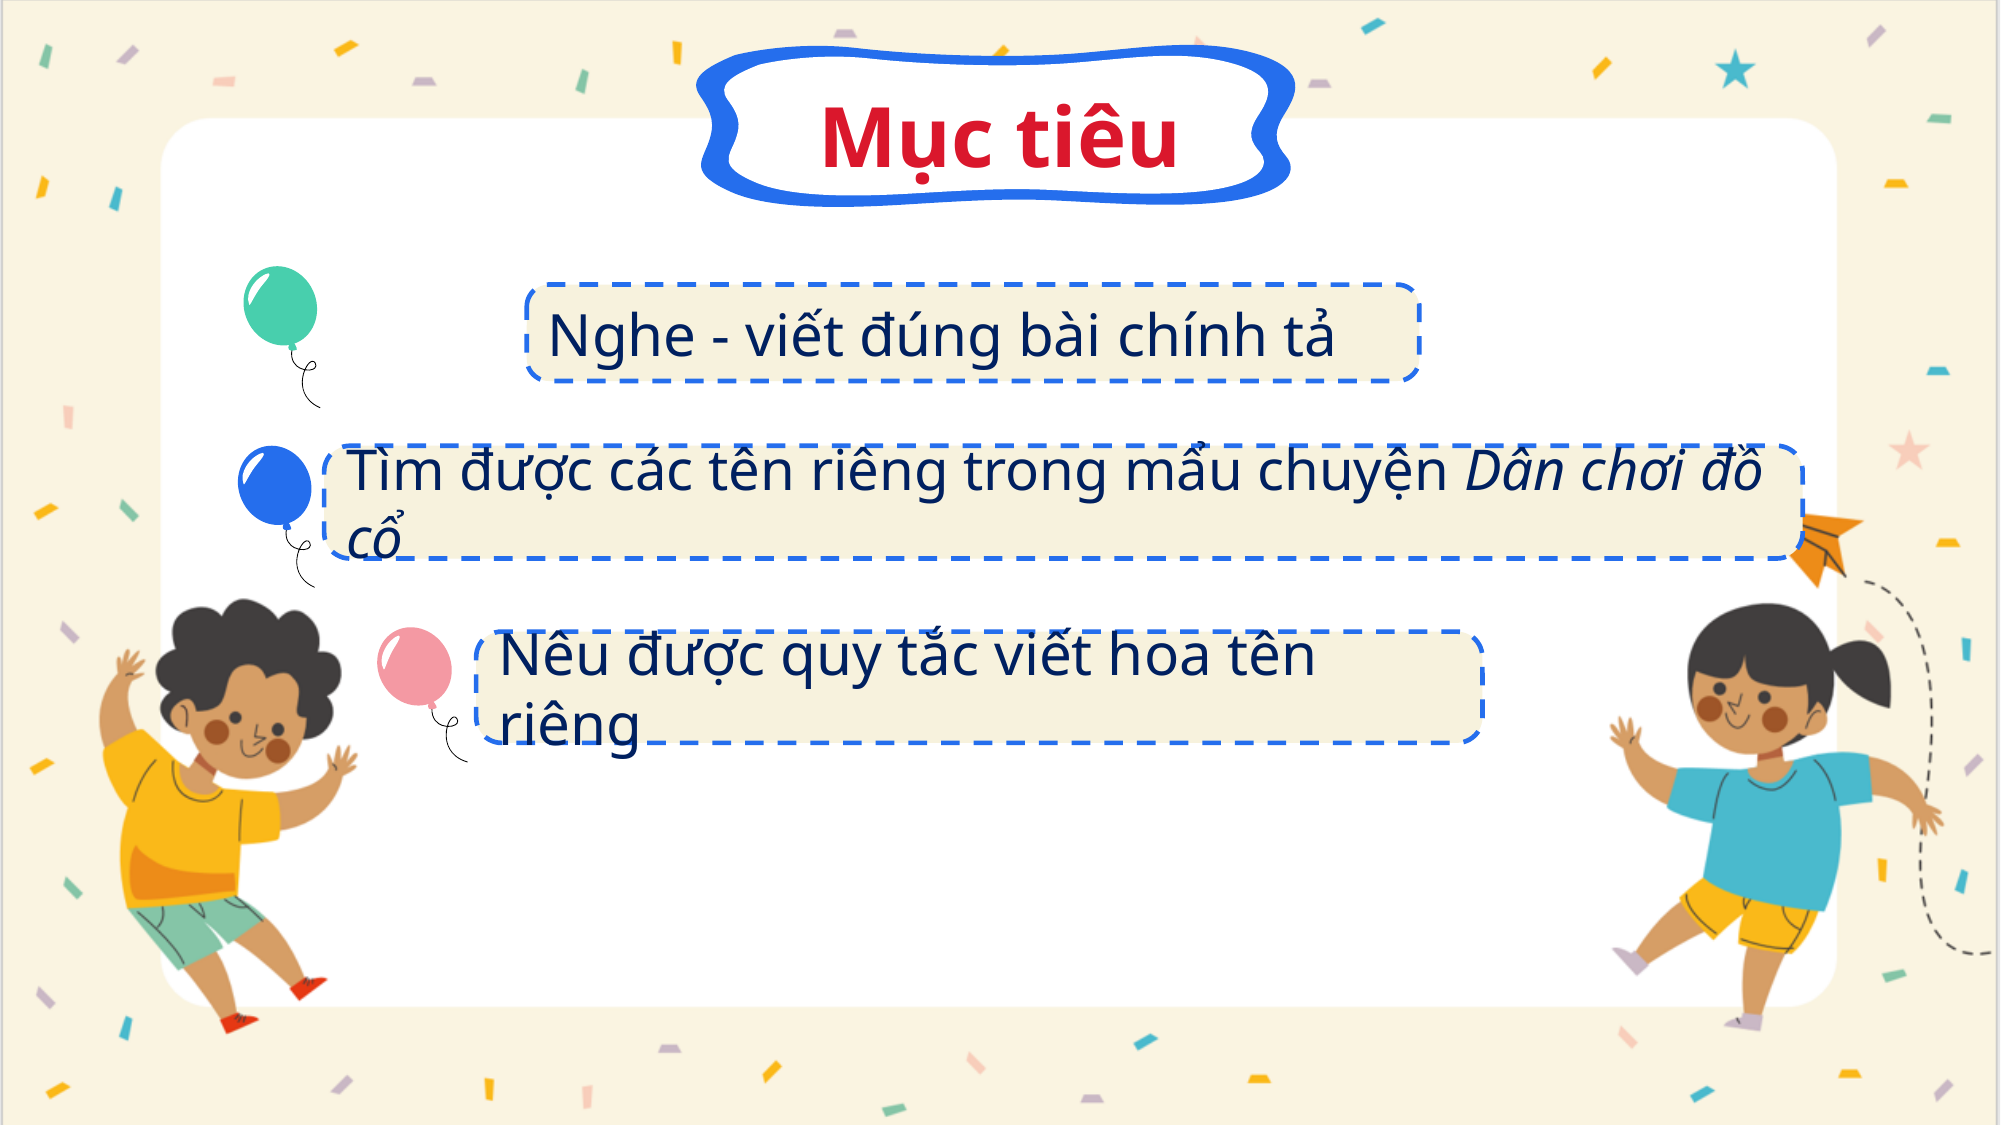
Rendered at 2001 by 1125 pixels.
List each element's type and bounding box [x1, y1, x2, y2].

text_box [258, 262, 331, 413]
text_box [526, 284, 2000, 427]
text_box [252, 441, 326, 592]
text_box [324, 445, 1849, 591]
text_box [396, 620, 469, 771]
text_box [474, 631, 1988, 776]
picture [0, 0, 2001, 1125]
text_box [688, 37, 1312, 212]
